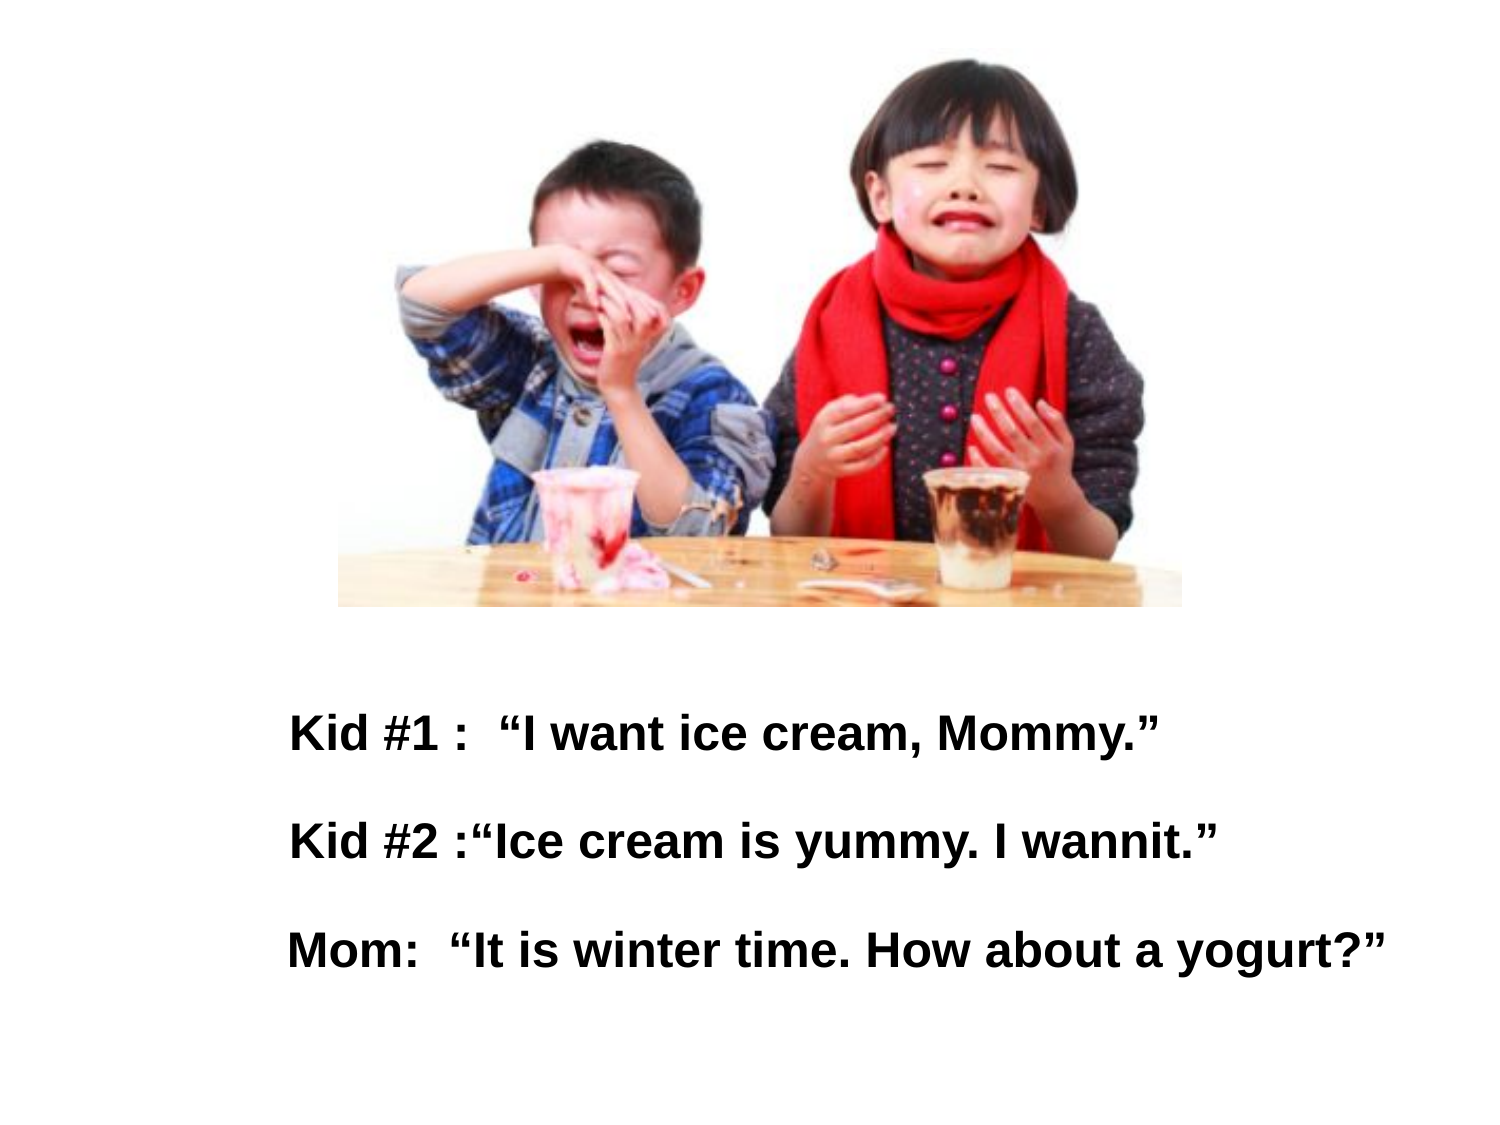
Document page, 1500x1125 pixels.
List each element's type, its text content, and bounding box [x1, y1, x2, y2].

text_box Kid #1 : “I want ice cream, Mommy.” [274, 692, 1191, 768]
text_box Mom: “It is winter time. How about a yogurt?” [272, 910, 1418, 985]
text_box Kid #2 :“Ice cream is yummy. I wannit.” [274, 801, 1250, 877]
picture [337, 47, 1182, 607]
